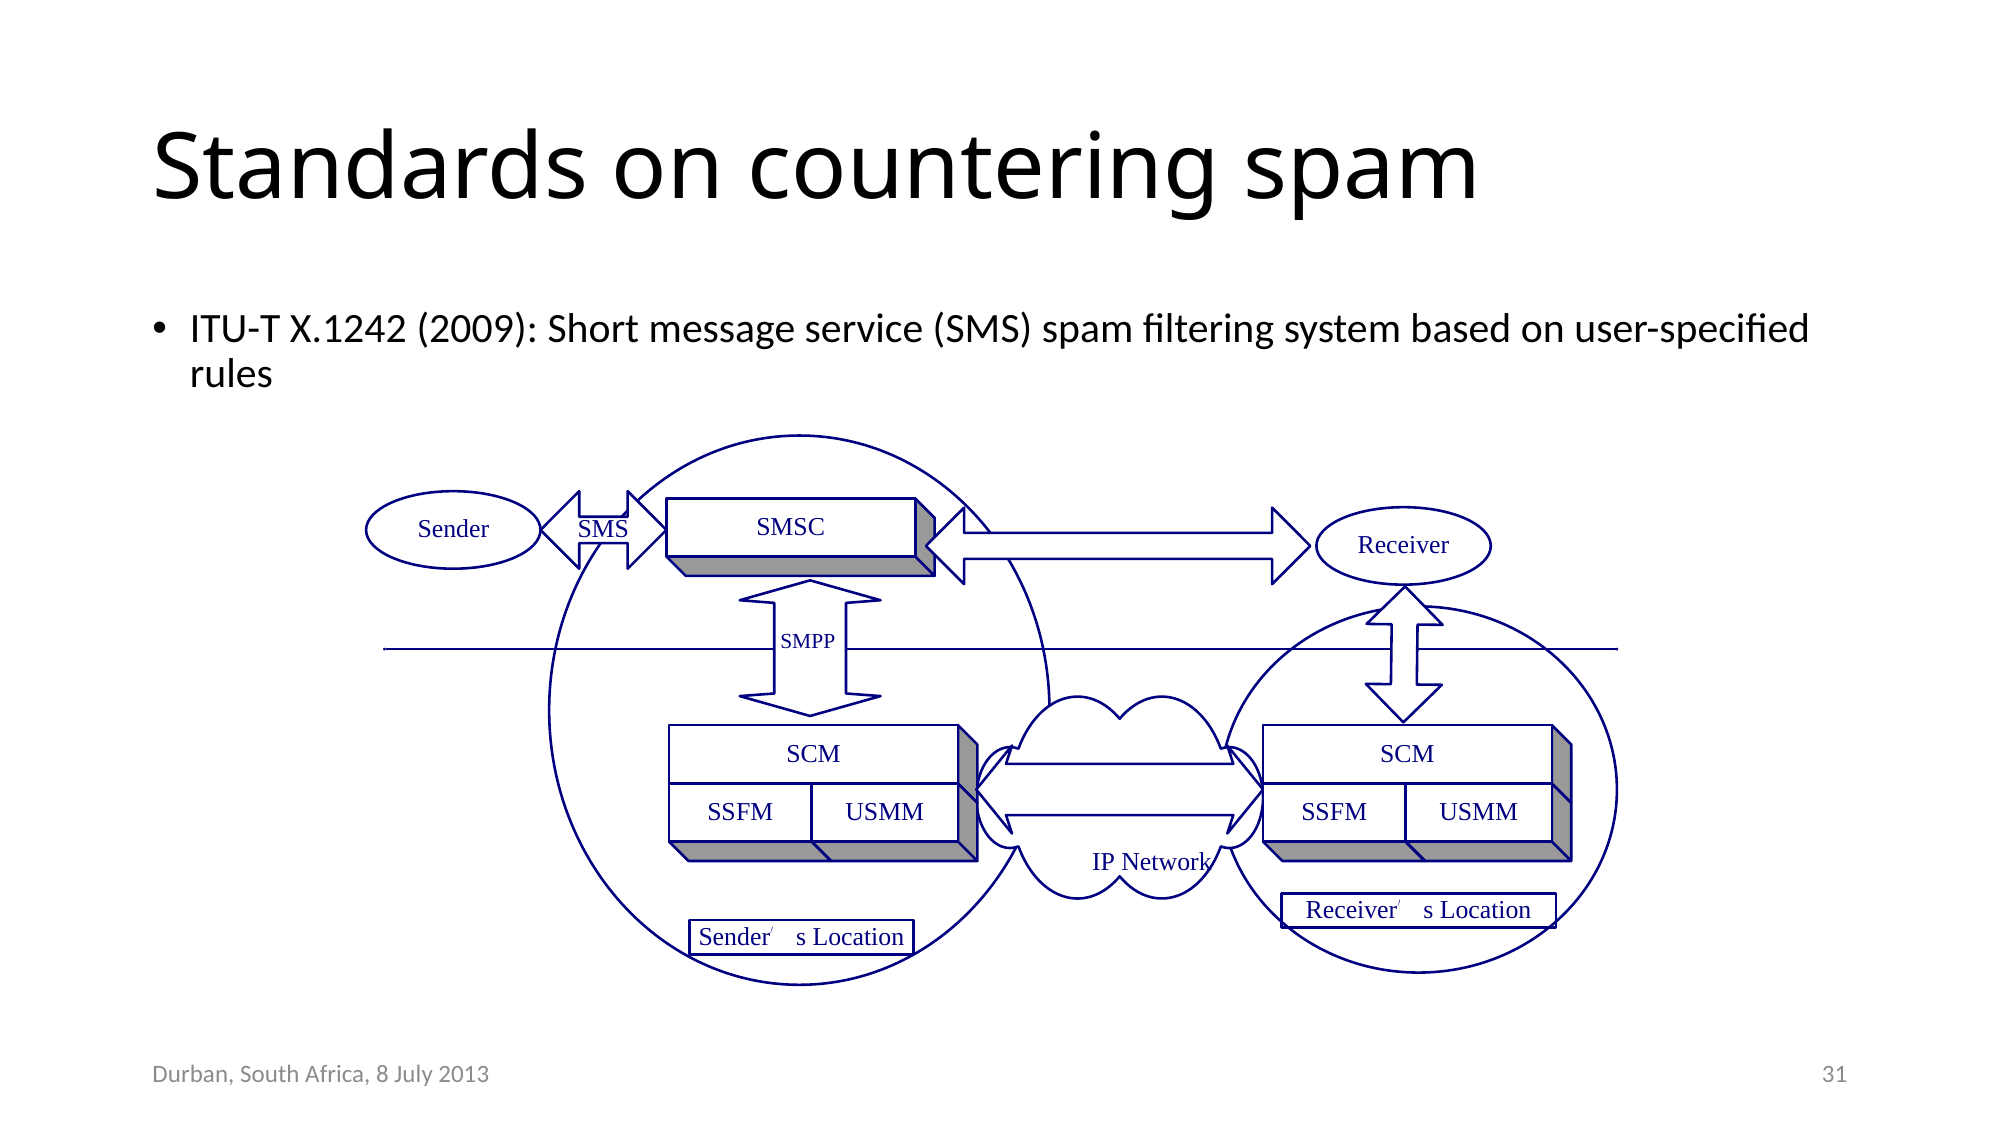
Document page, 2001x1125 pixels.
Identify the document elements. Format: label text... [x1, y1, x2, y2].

list ITU-T X.1242 (2009): Short message service (SMS) spam filtering system based on user-specified rules [137, 299, 1863, 1014]
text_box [362, 432, 1620, 988]
title Standards on countering spam [137, 59, 1863, 278]
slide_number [137, 1042, 588, 1103]
slide_number 31 [1412, 1042, 1863, 1103]
